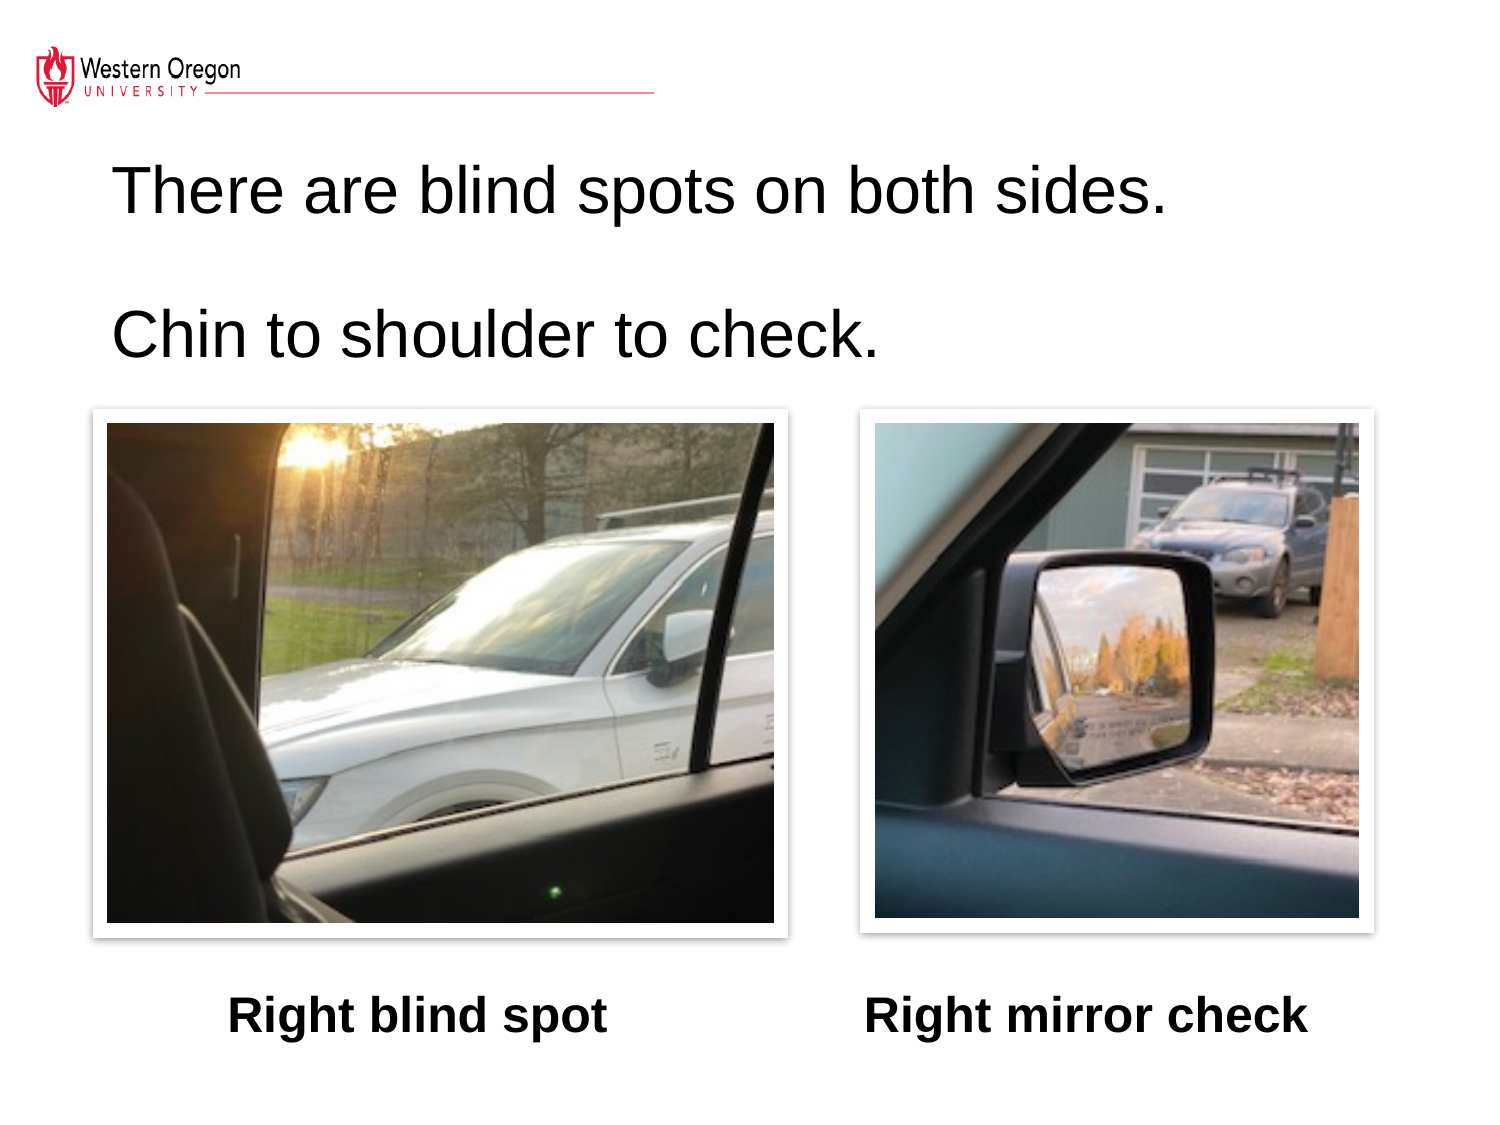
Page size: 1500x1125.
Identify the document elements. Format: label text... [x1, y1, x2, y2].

picture [36, 46, 654, 107]
list There are blind spots on both sides. Chin to shoulder to check. [96, 148, 1247, 424]
text_box Right blind spot [212, 974, 700, 1050]
text_box Right mirror check [849, 974, 1437, 1050]
picture [107, 423, 774, 924]
picture [874, 423, 1359, 919]
